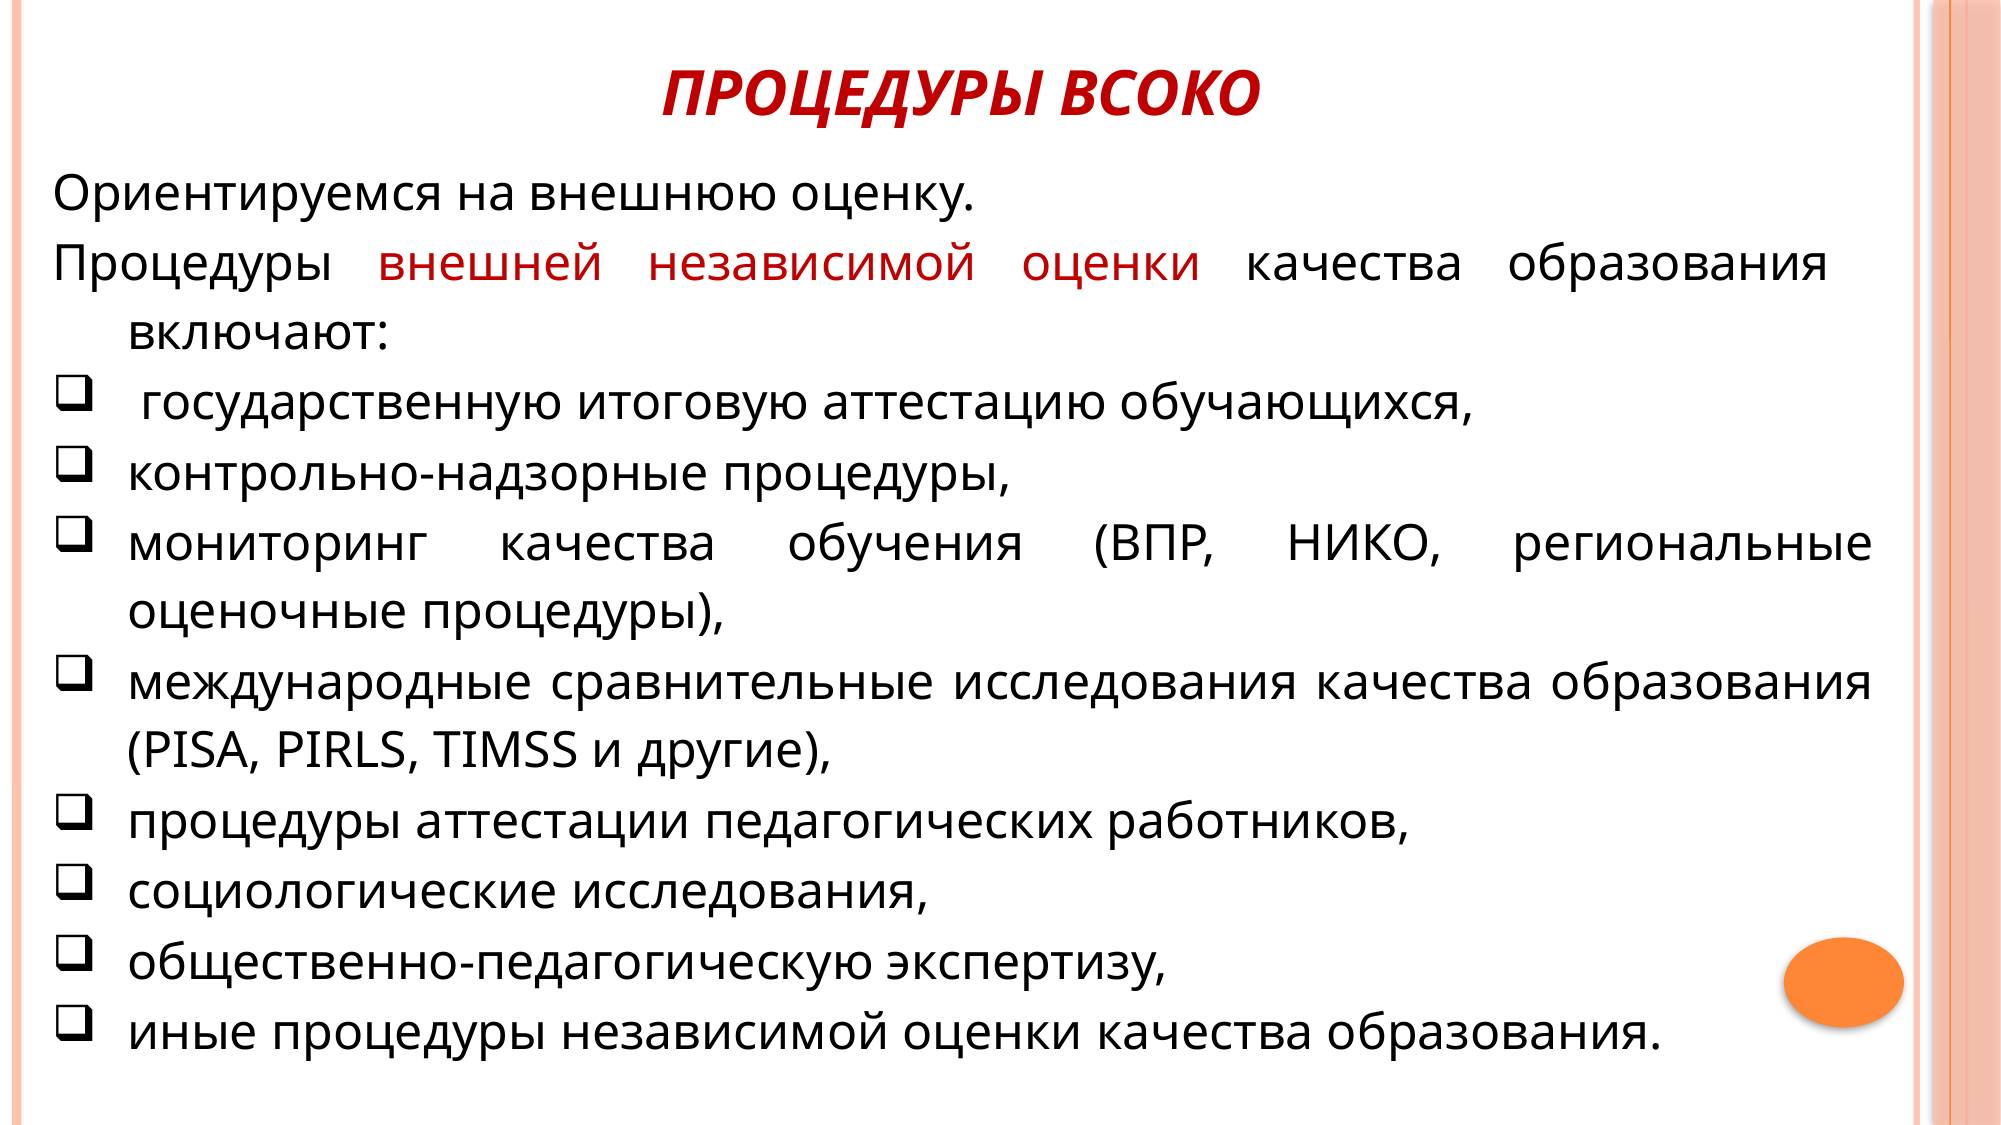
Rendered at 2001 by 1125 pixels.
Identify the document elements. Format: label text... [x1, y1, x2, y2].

title Процедуры ВСОКО [275, 0, 1647, 128]
text_box Ориентируемся на внешнюю оценку. Процедуры внешней независимой оценки качества образования включают: государственную итоговую аттестацию обучающихся, контрольно-надзорные процедуры, мониторинг качества обучения (ВПР, НИКО, региональные оценочные процедуры), международные сравнительные исследования качества образования (PISA, PIRLS, TIMSS и другие), процедуры аттестации педагогических работников, социологические исследования, общественно-педагогическую экспертизу, иные процедуры независимой оценки качества образования. [50, 149, 1875, 1125]
